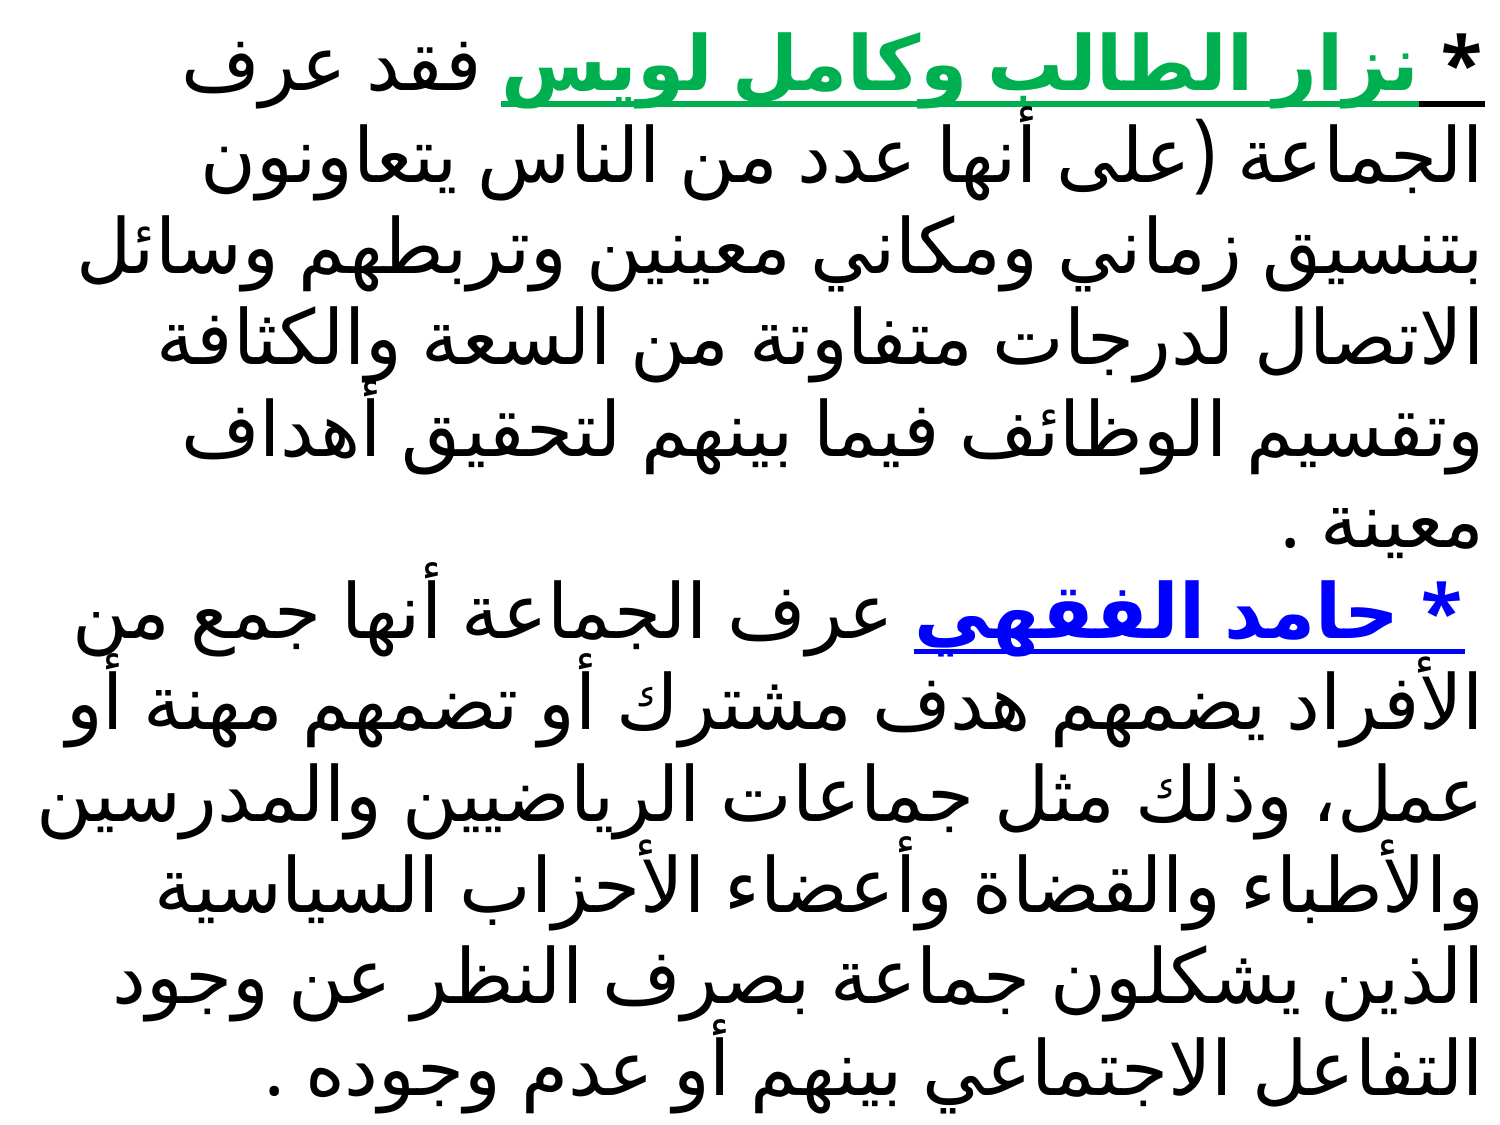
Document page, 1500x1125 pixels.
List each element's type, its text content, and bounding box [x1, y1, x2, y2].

title * نزار الطالب وكامل لويس فقد عرف الجماعة (على أنها عدد من الناس يتعاونون بتنسيق زماني ومكاني معينين وتربطهم وسائل الاتصال لدرجات متفاوتة من السعة والكثافة وتقسيم الوظائف فيما بينهم لتحقيق أهداف معينة . * حامد الفقهي عرف الجماعة أنها جمع من الأفراد يضمهم هدف مشترك أو تضمهم مهنة أو عمل، وذلك مثل جماعات الرياضيين والمدرسين والأطباء والقضاة وأعضاء الأحزاب السياسية الذين يشكلون جماعة بصرف النظر عن وجود التفاعل الاجتماعي بينهم أو عدم وجوده . [0, 0, 1500, 1125]
